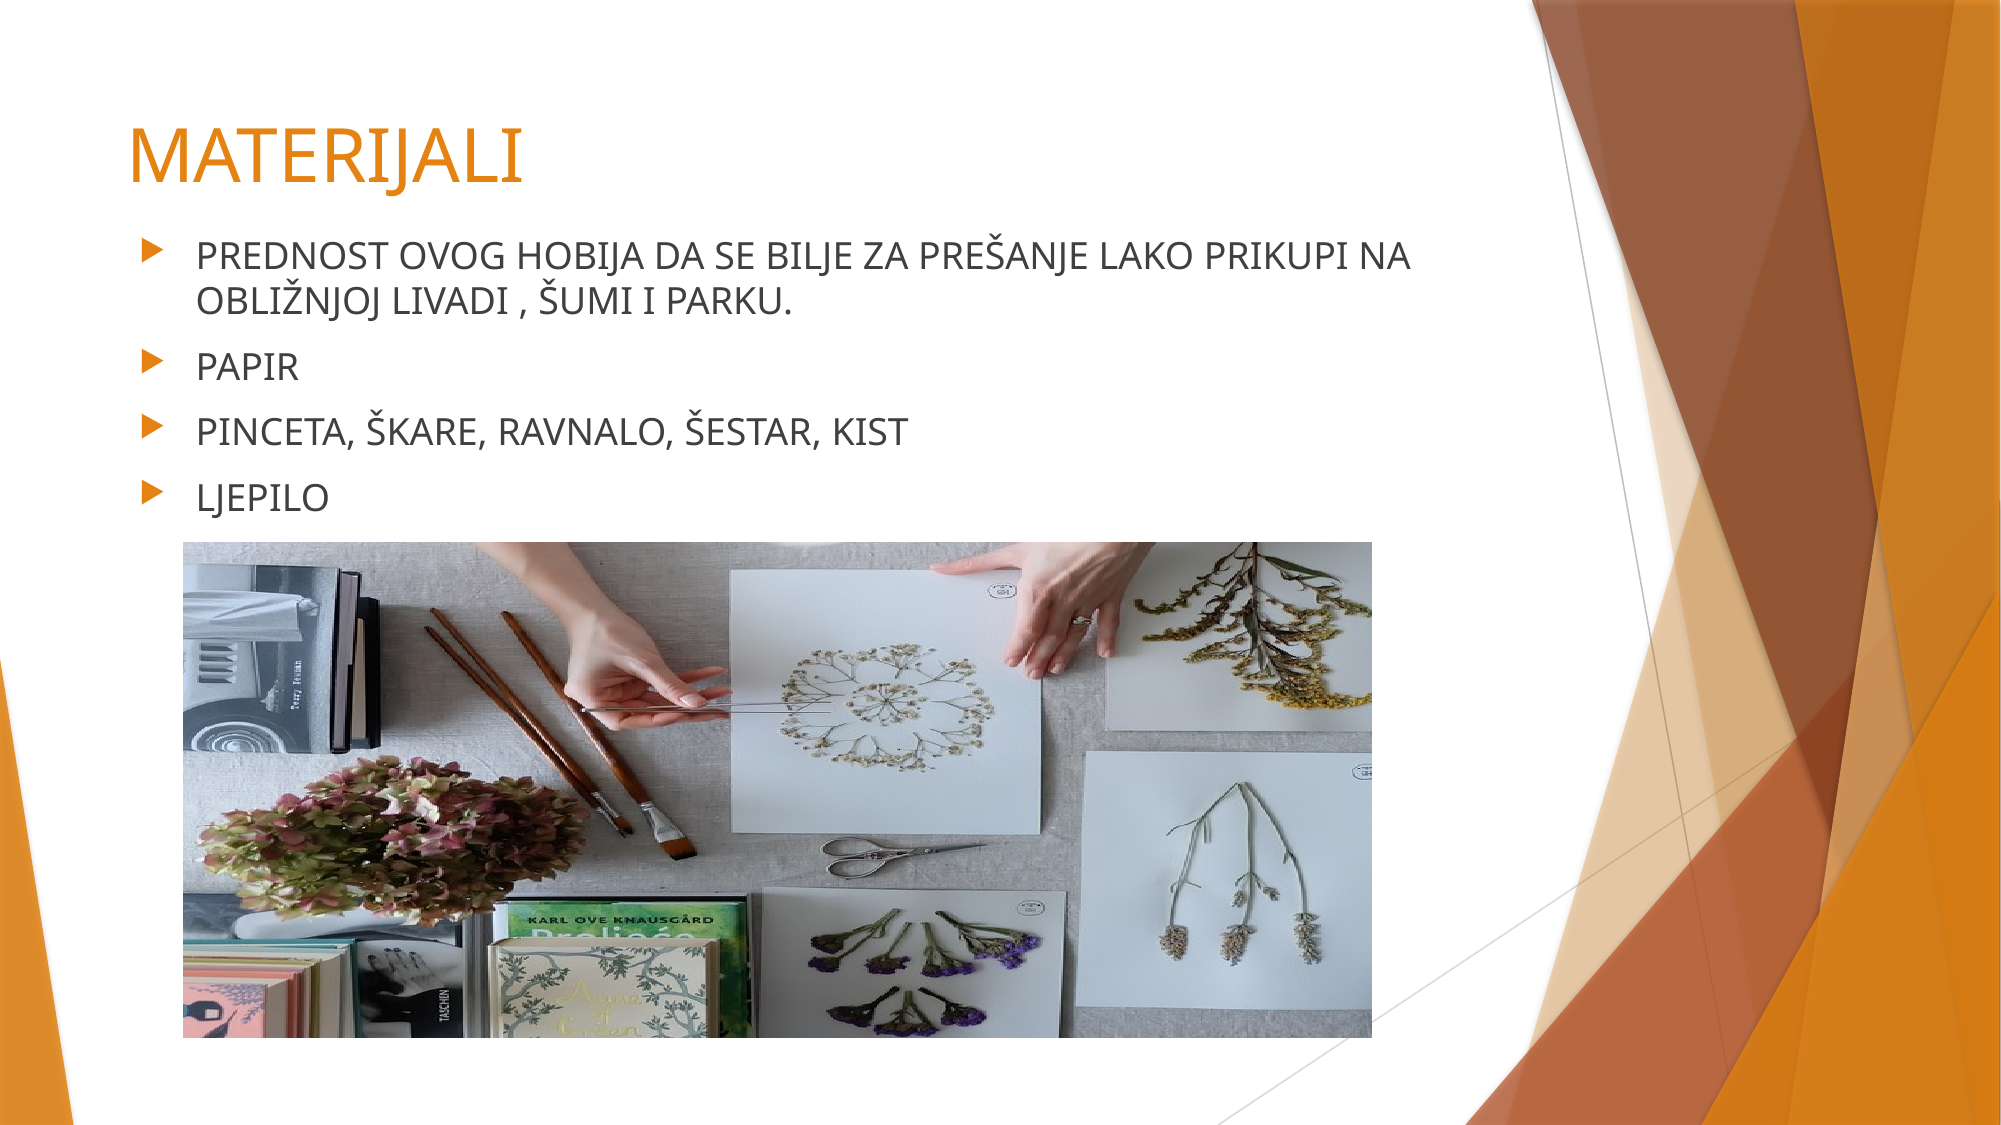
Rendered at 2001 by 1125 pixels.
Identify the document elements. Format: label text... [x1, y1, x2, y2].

title MATERIJALI [111, 99, 1522, 317]
list PREDNOST OVOG HOBIJA DA SE BILJE ZA PREŠANJE LAKO PRIKUPI NA OBLIŽNJOJ LIVADI , ŠUMI I PARKU. PAPIR PINCETA, ŠKARE, RAVNALO, ŠESTAR, KIST LJEPILO [124, 224, 1535, 861]
picture [183, 541, 1372, 1039]
